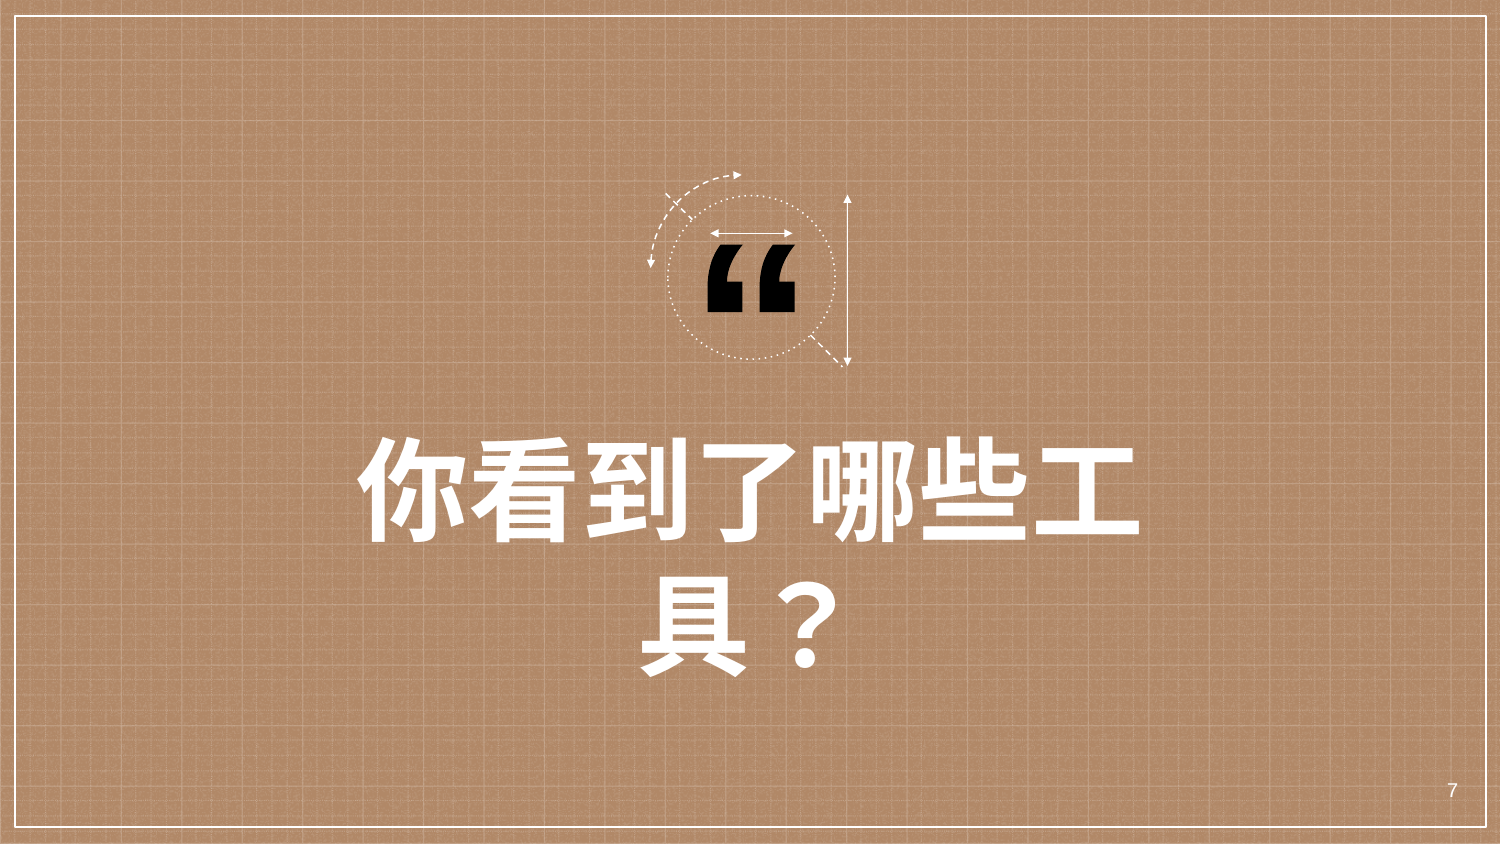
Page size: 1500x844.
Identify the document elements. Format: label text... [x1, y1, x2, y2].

slide_number 7 [1398, 761, 1474, 810]
list 你看到了哪些工具？ [231, 404, 1269, 540]
picture [0, 0, 1500, 844]
